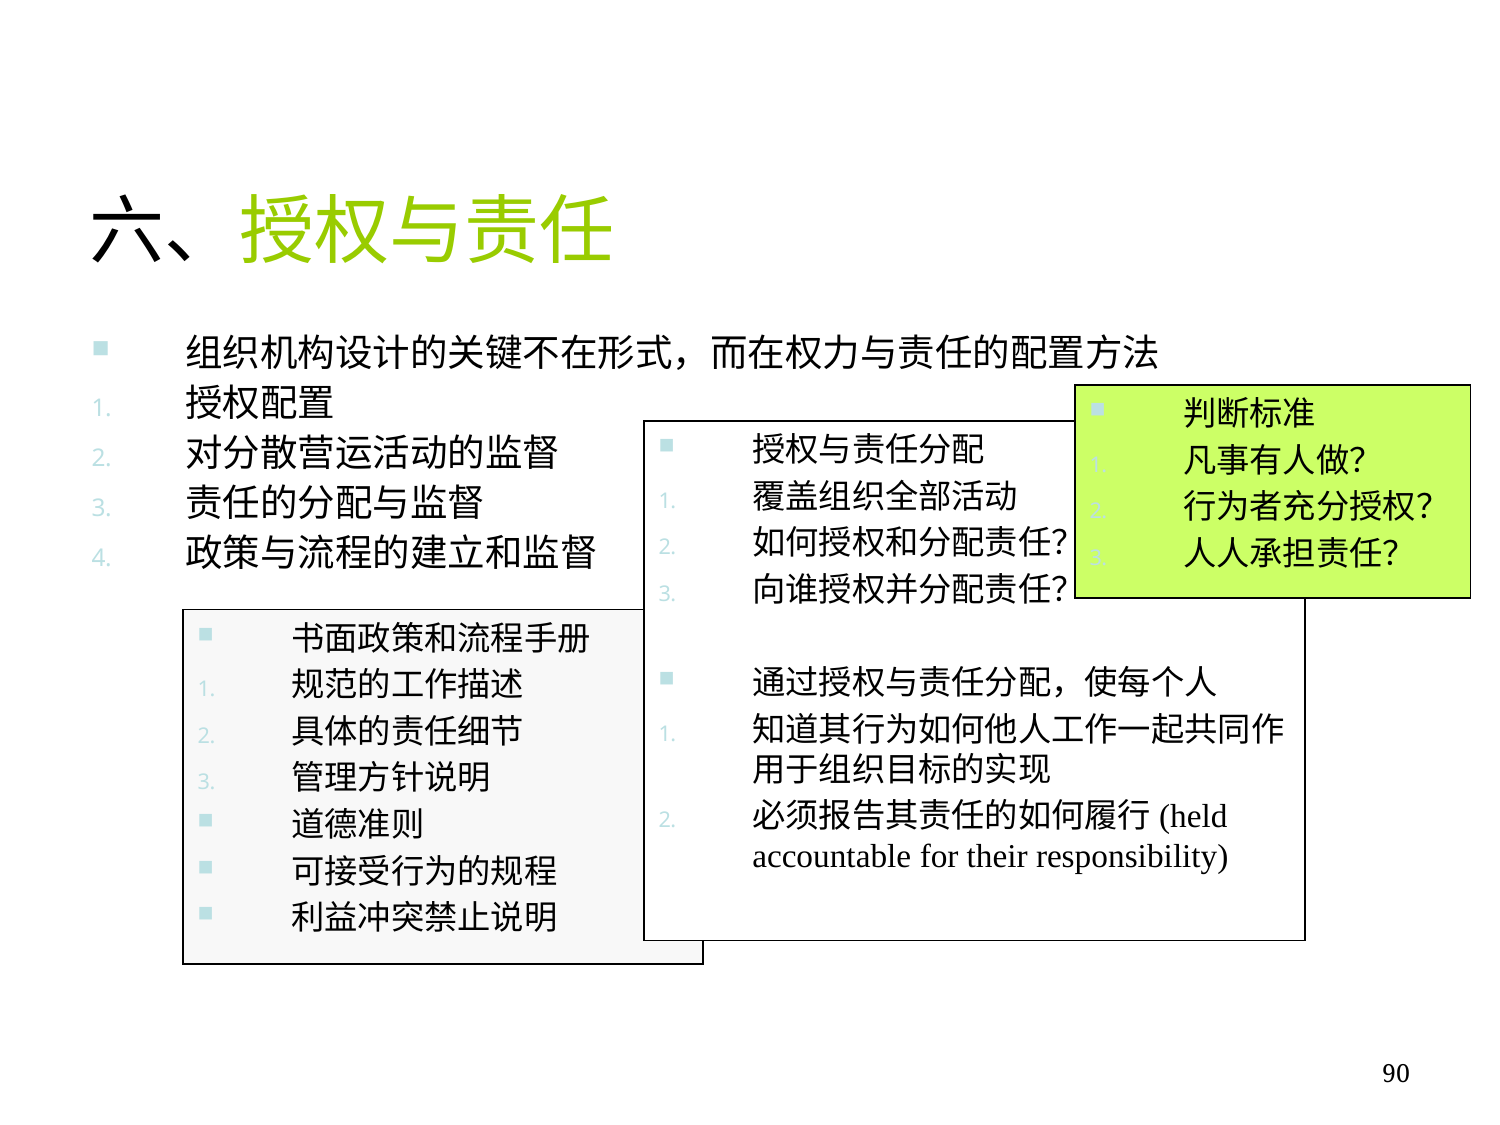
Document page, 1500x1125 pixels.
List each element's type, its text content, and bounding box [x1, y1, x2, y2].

text_box [1074, 1024, 1425, 1100]
list [74, 232, 1426, 309]
text_box 六、授权与责任 [74, 174, 1425, 251]
text_box 授权与责任分配 覆盖组织全部活动 如何授权和分配责任？ 向谁授权并分配责任？ 通过授权与责任分配，使每个人 知道其行为如何他人工作一起共同作用于组织目标的实现 必须报告其责任的如何履行(held accountable for their responsibility) [643, 420, 1306, 941]
text_box 组织机构设计的关键不在形式，而在权力与责任的配置方法 授权配置 对分散营运活动的监督 责任的分配与监督 政策与流程的建立和监督 [76, 321, 1400, 622]
text_box 书面政策和流程手册 规范的工作描述 具体的责任细节 管理方针说明 道德准则 可接受行为的规程 利益冲突禁止说明 [183, 609, 703, 964]
text_box 判断标准 凡事有人做？ 行为者充分授权？ 人人承担责任？ [1074, 385, 1471, 598]
